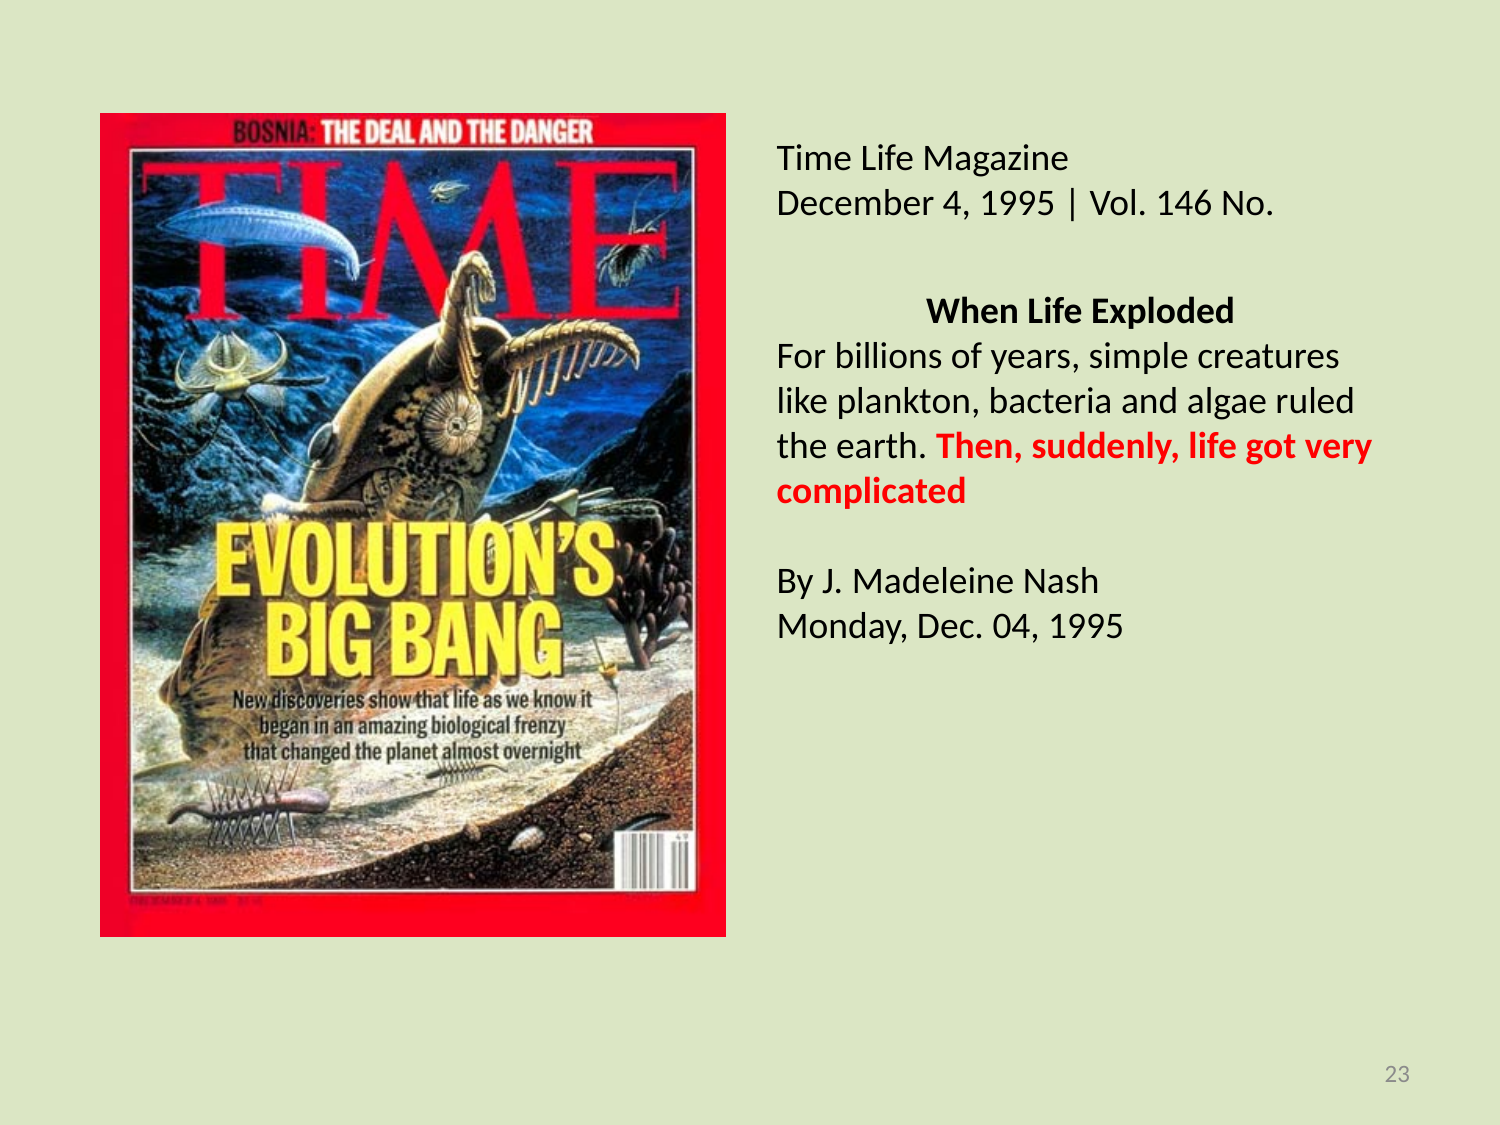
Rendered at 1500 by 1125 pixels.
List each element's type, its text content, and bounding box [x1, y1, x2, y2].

text_box When Life Exploded For billions of years, simple creatures like plankton, bacteria and algae ruled the earth. Then, suddenly, life got very complicated By J. Madeleine Nash Monday, Dec. 04, 1995 [761, 278, 1400, 654]
text_box <número> [1074, 1042, 1425, 1103]
text_box Time Life Magazine December 4, 1995 | Vol. 146 No. [761, 125, 1329, 230]
picture [100, 113, 726, 937]
